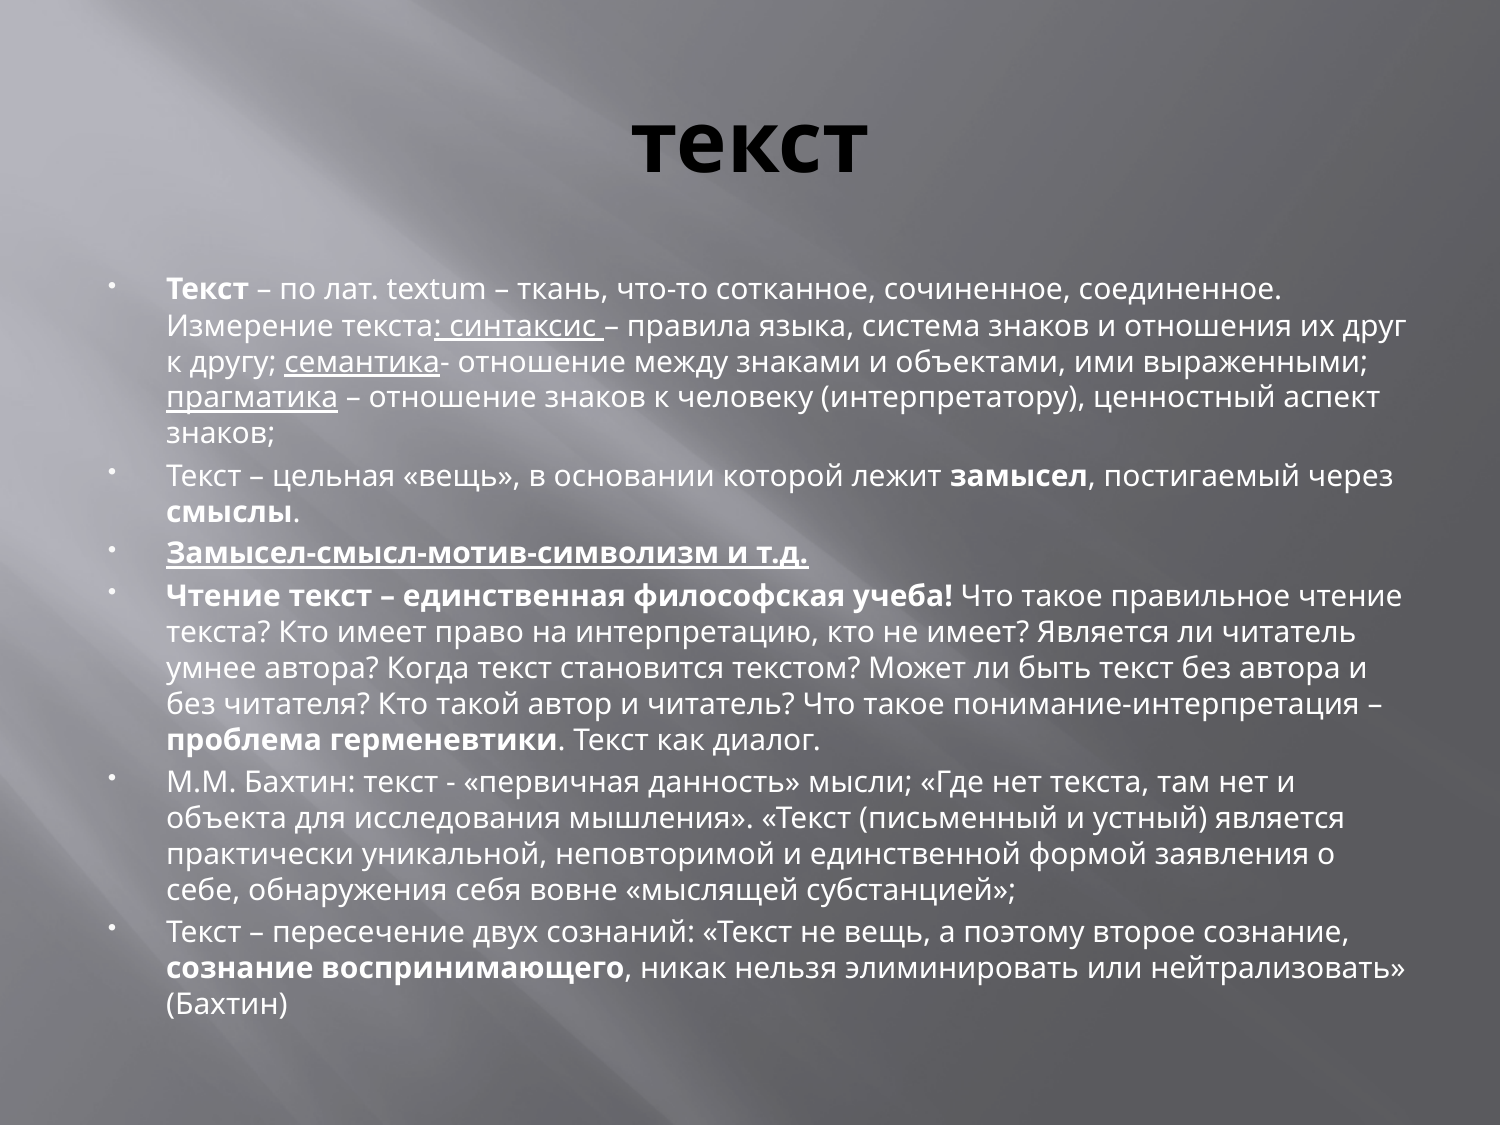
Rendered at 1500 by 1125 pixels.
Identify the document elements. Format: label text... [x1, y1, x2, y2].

list Текст – по лат. textum – ткань, что-то сотканное, сочиненное, соединенное. Измерение текста: синтаксис – правила языка, система знаков и отношения их друг к другу; семантика- отношение между знаками и объектами, ими выраженными; прагматика – отношение знаков к человеку (интерпретатору), ценностный аспект знаков; Текст – цельная «вещь», в основании которой лежит замысел, постигаемый через смыслы. Замысел-смысл-мотив-символизм и т.д. Чтение текст – единственная философская учеба! Что такое правильное чтение текста? Кто имеет право на интерпретацию, кто не имеет? Является ли читатель умнее автора? Когда текст становится текстом? Может ли быть текст без автора и без читателя? Кто такой автор и читатель? Что такое понимание-интерпретация – проблема герменевтики. Текст как диалог. М.М. Бахтин: текст - «первичная данность» мысли; «Где нет текста, там нет и объекта для исследования мышления». «Текст (письменный и устный) является практически уникальной, неповторимой и единственной формой заявления о себе, обнаружения себя вовне «мыслящей субстанцией»; Текст – пересечение двух сознаний: «Текст не вещь, а поэтому второе сознание, сознание воспринимающего, никак нельзя элиминировать или нейтрализовать» (Бахтин) [75, 262, 1425, 1035]
title текст [75, 45, 1425, 233]
